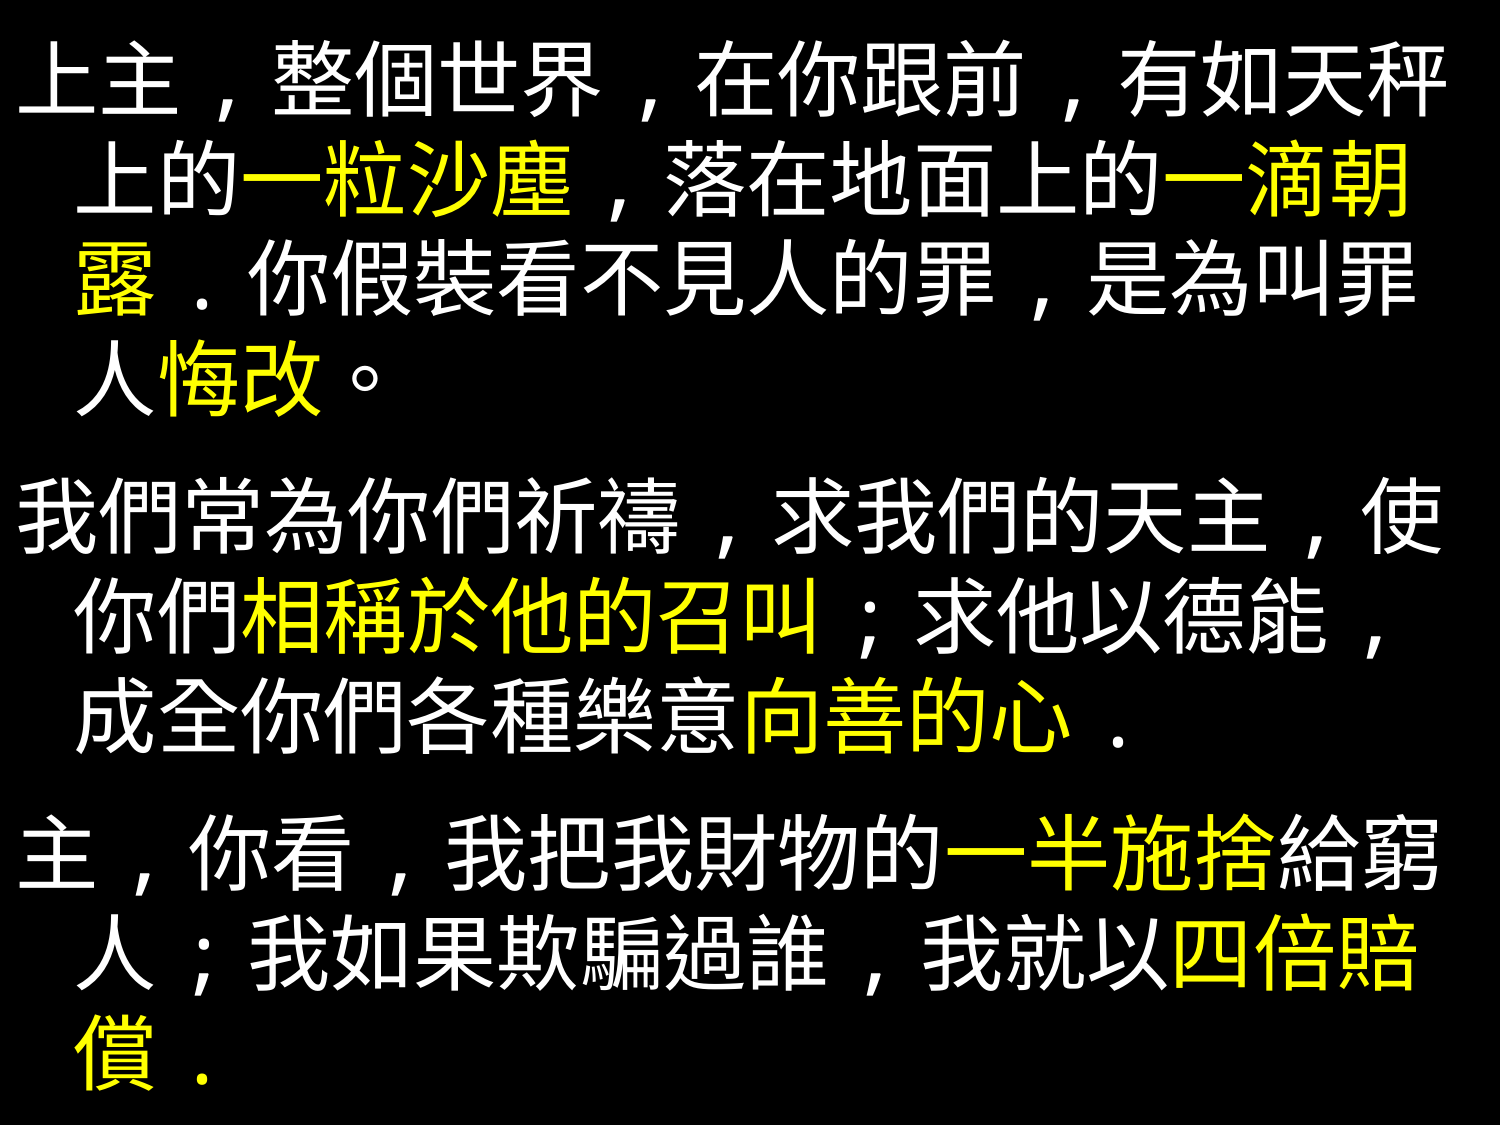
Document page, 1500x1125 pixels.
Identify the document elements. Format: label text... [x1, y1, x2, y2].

subtitle 上主,整個世界,在你跟前,有如天秤上的一粒沙塵,落在地面上的一滴朝露.你假裝看不見人的罪,是為叫罪人悔改。 我們常為你們祈禱,求我們的天主,使你們相稱於他的召叫;求他以德能,成全你們各種樂意向善的心. 主,你看,我把我財物的一半施捨給窮人;我如果欺騙過誰,我就以四倍賠償. [0, 19, 1500, 1106]
